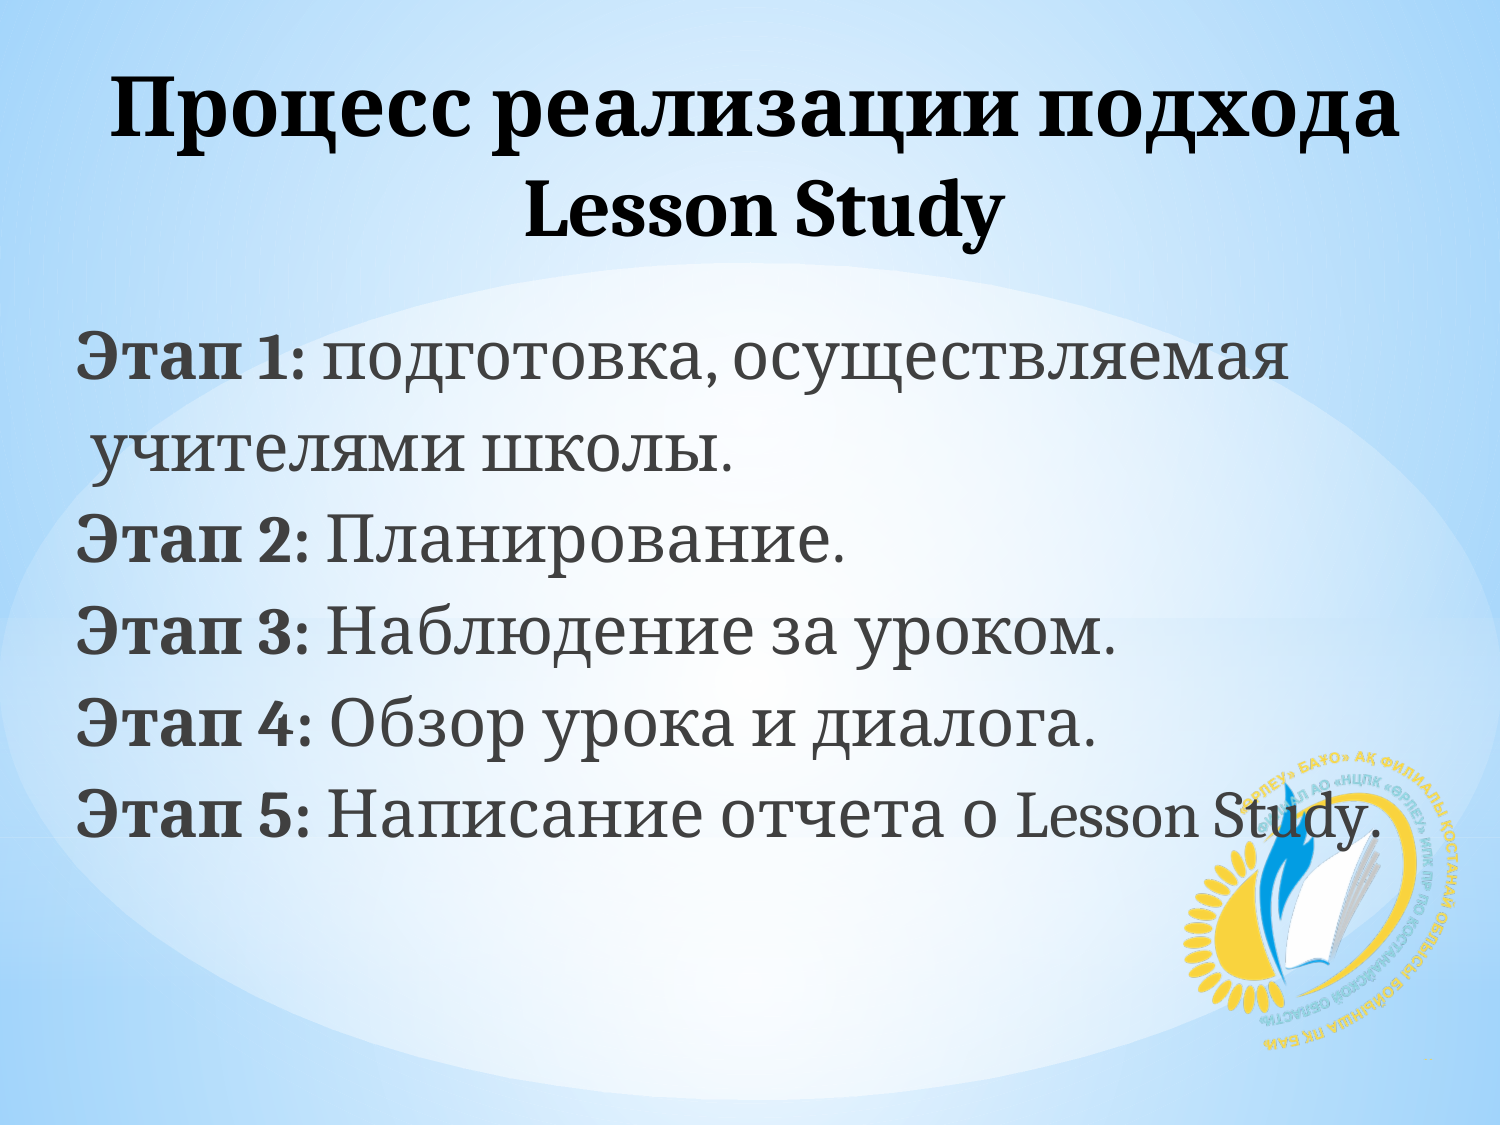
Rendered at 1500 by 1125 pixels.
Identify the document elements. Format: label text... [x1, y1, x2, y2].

picture [1174, 751, 1470, 1060]
list Этап 1: подготовка, осуществляемая учителями школы. Этап 2: Планирование. Этап 3: Наблюдение за уроком. Этап 4: Обзор урока и диалога. Этап 5: Написание отчета о Lesson Study. [53, 314, 1448, 953]
title Процесс реализации подхода Lesson Study [41, 45, 1471, 291]
